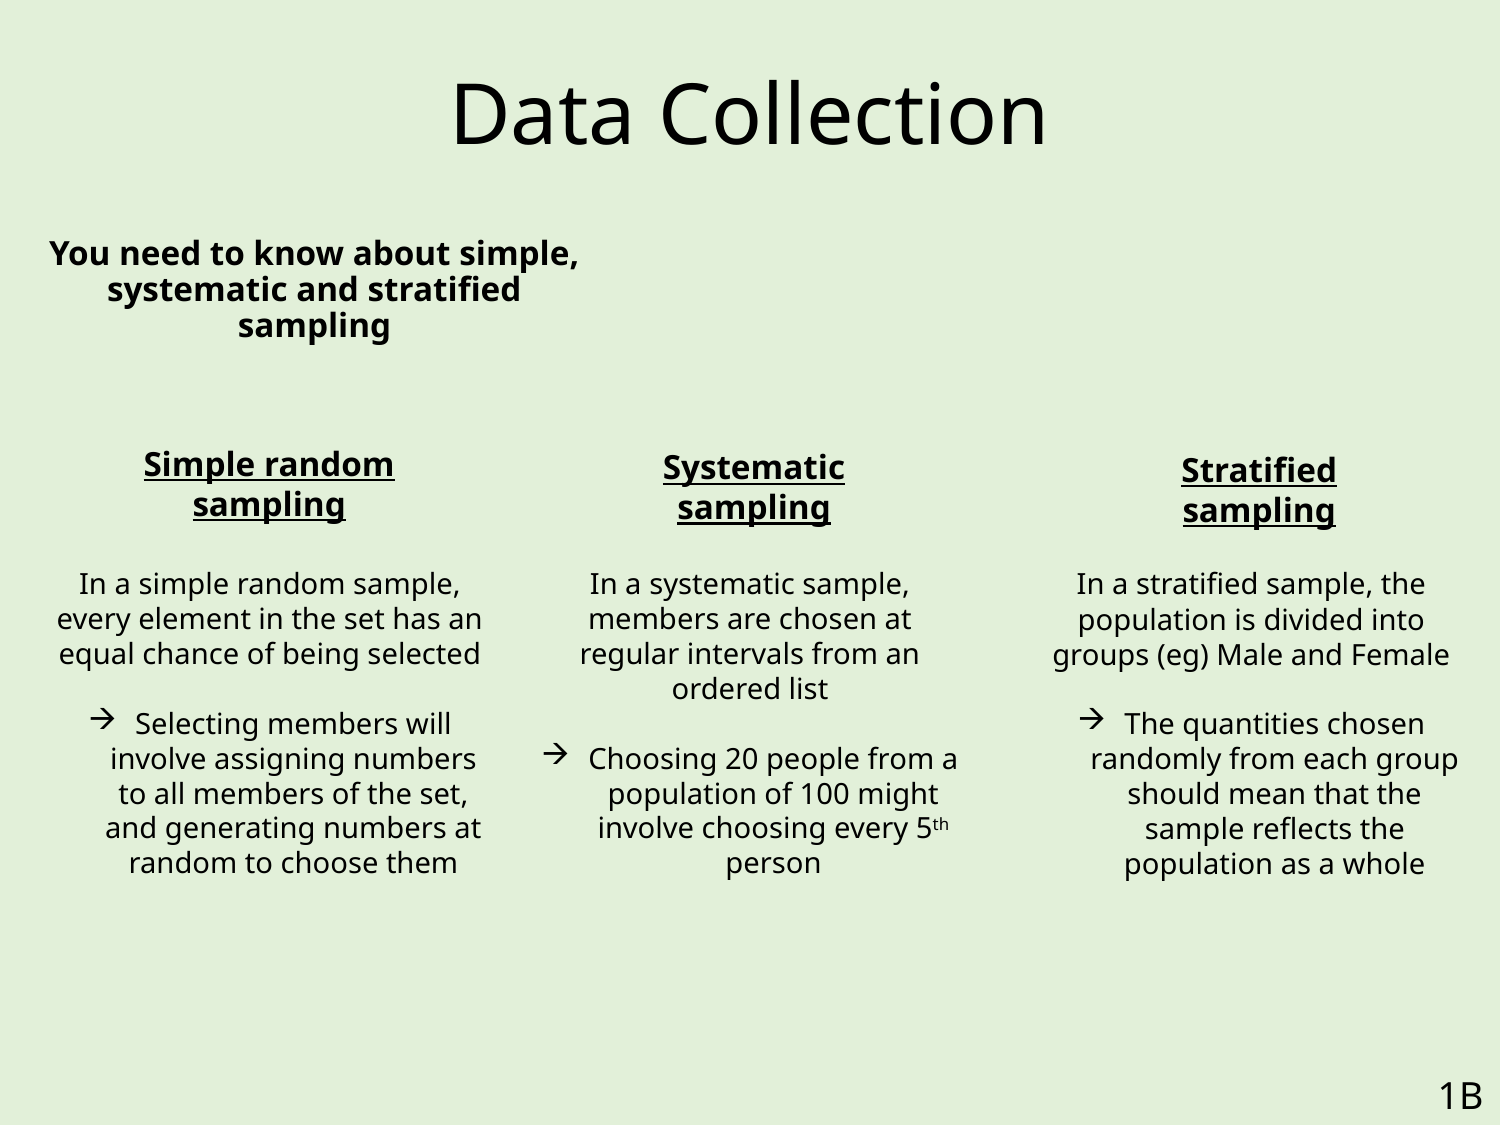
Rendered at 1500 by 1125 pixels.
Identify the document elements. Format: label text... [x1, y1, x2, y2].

list You need to know about simple, systematic and stratified sampling [23, 229, 606, 1014]
text_box Simple random sampling [111, 435, 428, 531]
text_box In a simple random sample, every element in the set has an equal chance of being selected Selecting members will involve assigning numbers to all members of the set, and generating numbers at random to choose them [39, 557, 500, 888]
title Data Collection [103, 35, 1397, 199]
text_box In a systematic sample, members are chosen at regular intervals from an ordered list Choosing 20 people from a population of 100 might involve choosing every 5th person [519, 557, 980, 888]
text_box Stratified sampling [1101, 441, 1418, 536]
text_box Systematic sampling [596, 439, 913, 534]
text_box In a stratified sample, the population is divided into groups (eg) Male and Female The quantities chosen randomly from each group should mean that the sample reflects the population as a whole [1021, 558, 1482, 888]
text_box 1B [1422, 1064, 1499, 1125]
